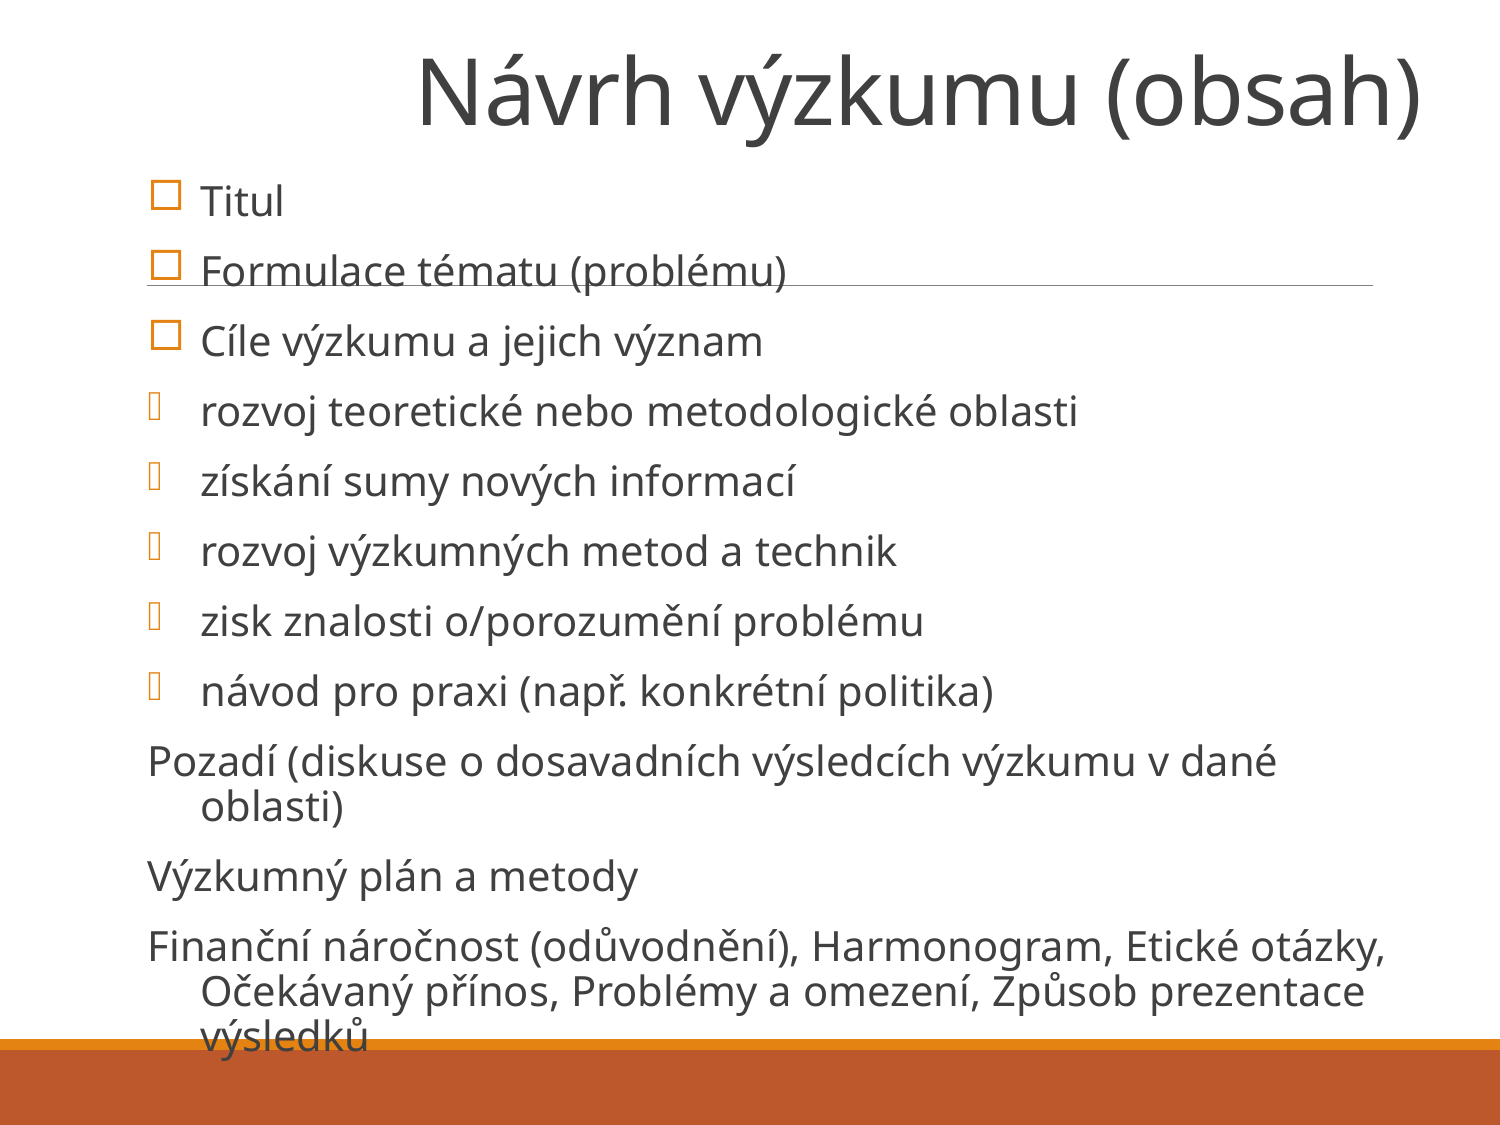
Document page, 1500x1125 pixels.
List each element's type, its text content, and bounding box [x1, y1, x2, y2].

list Titul Formulace tématu (problému) Cíle výzkumu a jejich význam rozvoj teoretické nebo metodologické oblasti získání sumy nových informací rozvoj výzkumných metod a technik zisk znalosti o/porozumění problému návod pro praxi (např. konkrétní politika) Pozadí (diskuse o dosavadních výsledcích výzkumu v dané oblasti) Výzkumný plán a metody Finanční náročnost (odůvodnění), Harmonogram, Etické otázky, Očekávaný přínos, Problémy a omezení, Způsob prezentace výsledků [147, 172, 1423, 1101]
title Návrh výzkumu (obsah) [399, 37, 1450, 153]
